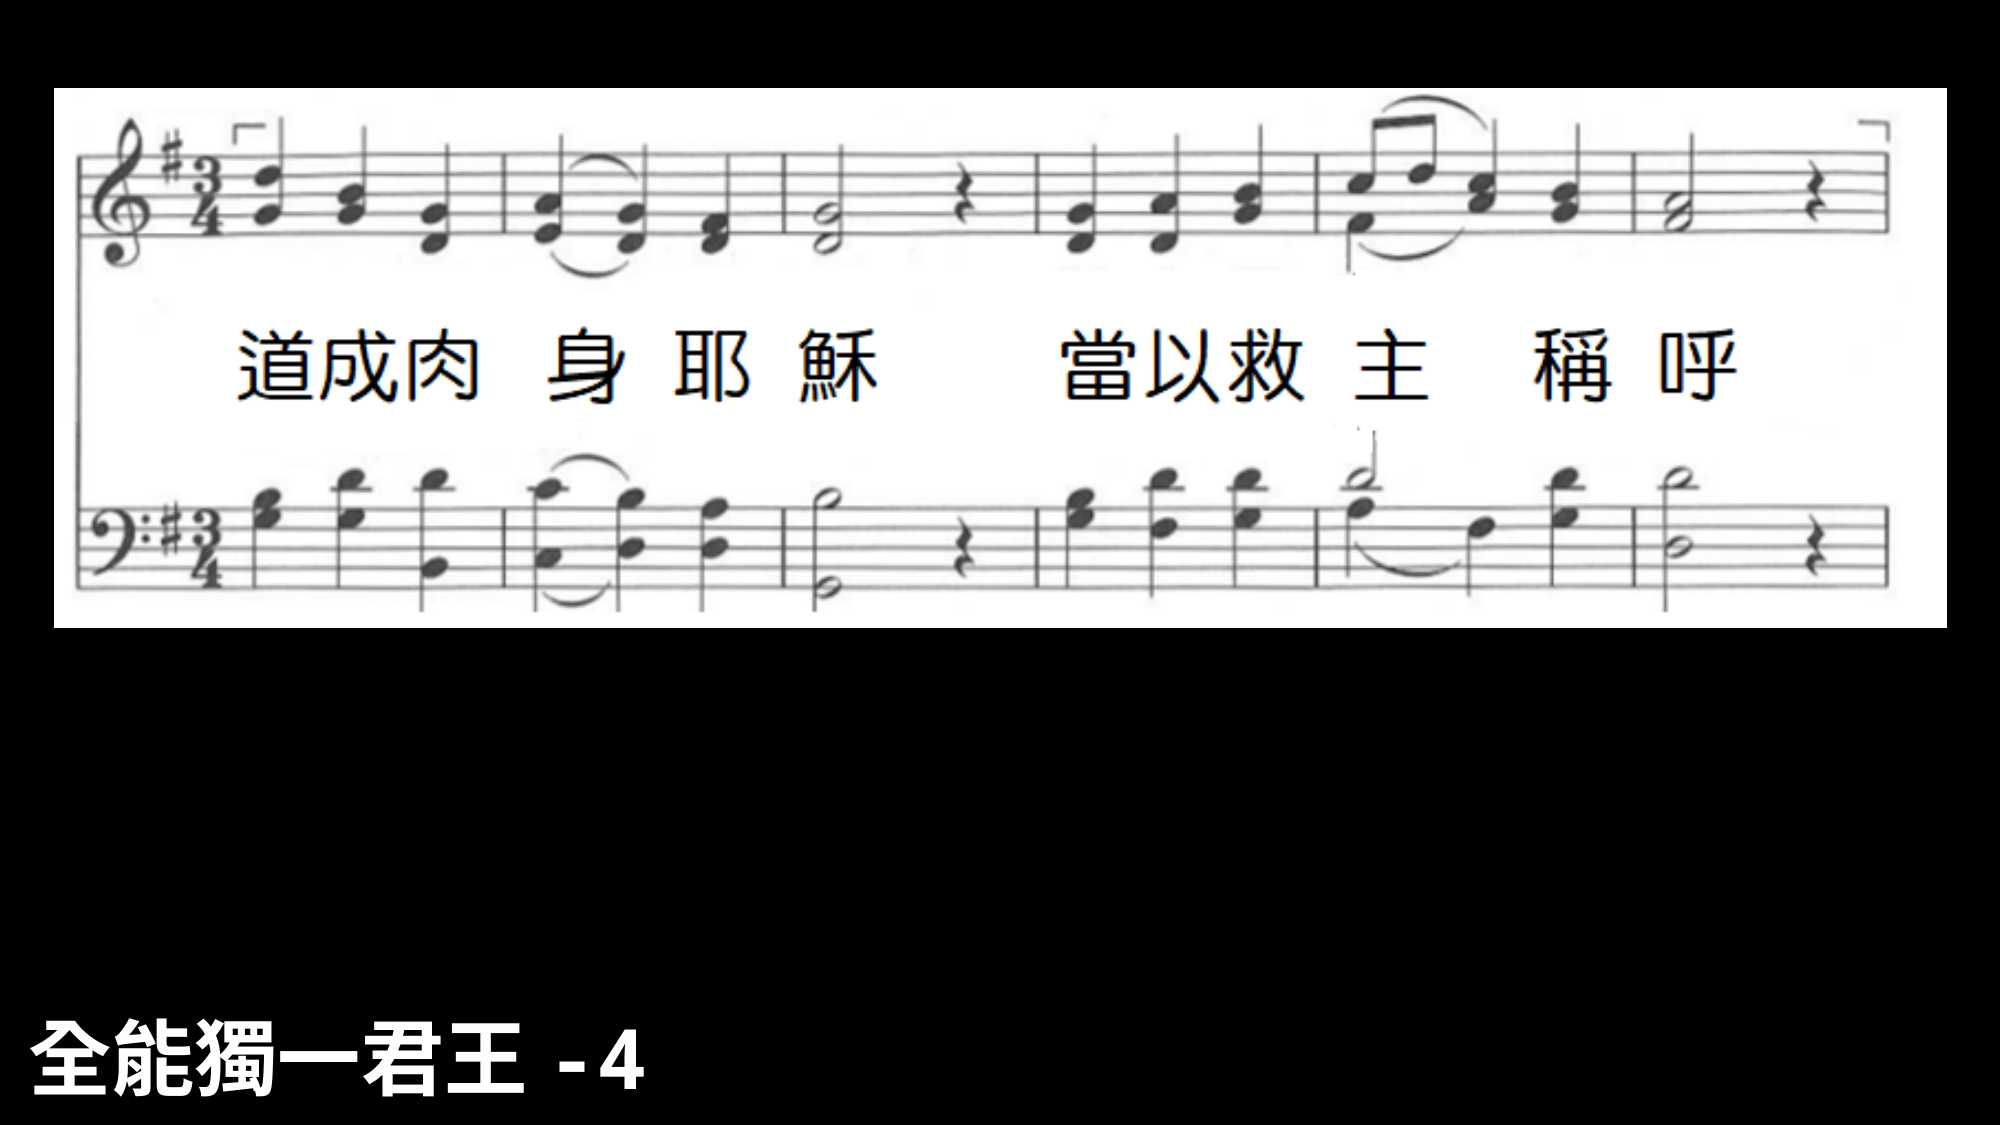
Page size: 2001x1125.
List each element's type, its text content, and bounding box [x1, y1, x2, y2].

text_box 全能獨一君王-4 [13, 1000, 720, 1125]
picture [54, 88, 1947, 628]
